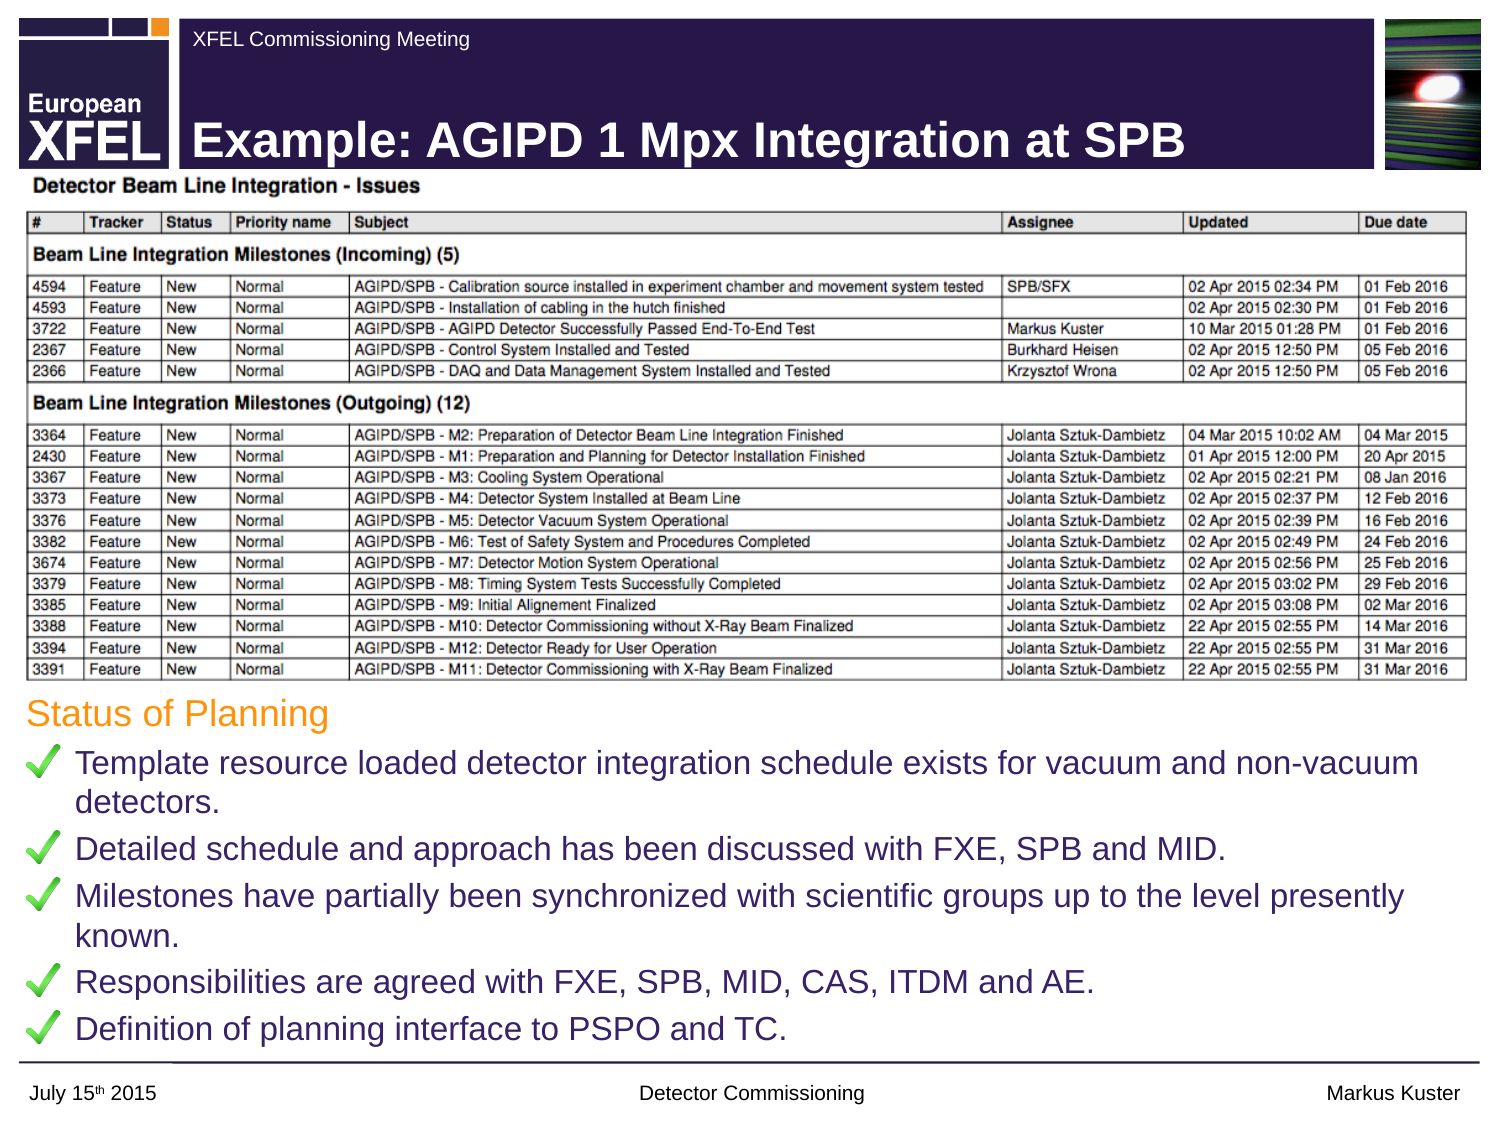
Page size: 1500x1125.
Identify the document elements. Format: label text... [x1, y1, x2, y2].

picture [25, 829, 61, 865]
picture [19, 18, 169, 169]
picture [25, 962, 61, 998]
picture [25, 743, 61, 779]
picture [25, 876, 61, 912]
picture [25, 1009, 61, 1045]
picture [19, 172, 1479, 693]
picture [1385, 19, 1481, 170]
title Example: AGIPD 1 Mpx Integration at SPB [179, 88, 1375, 168]
text_box Status of Planning Template resource loaded detector integration schedule exists for vacuum and non-vacuum detectors. Detailed schedule and approach has been discussed with FXE, SPB and MID. Milestones have partially been synchronized with scientific groups up to the level presently known. Responsibilities are agreed with FXE, SPB, MID, CAS, ITDM and AE. Definition of planning interface to PSPO and TC. [0, 689, 1466, 1125]
